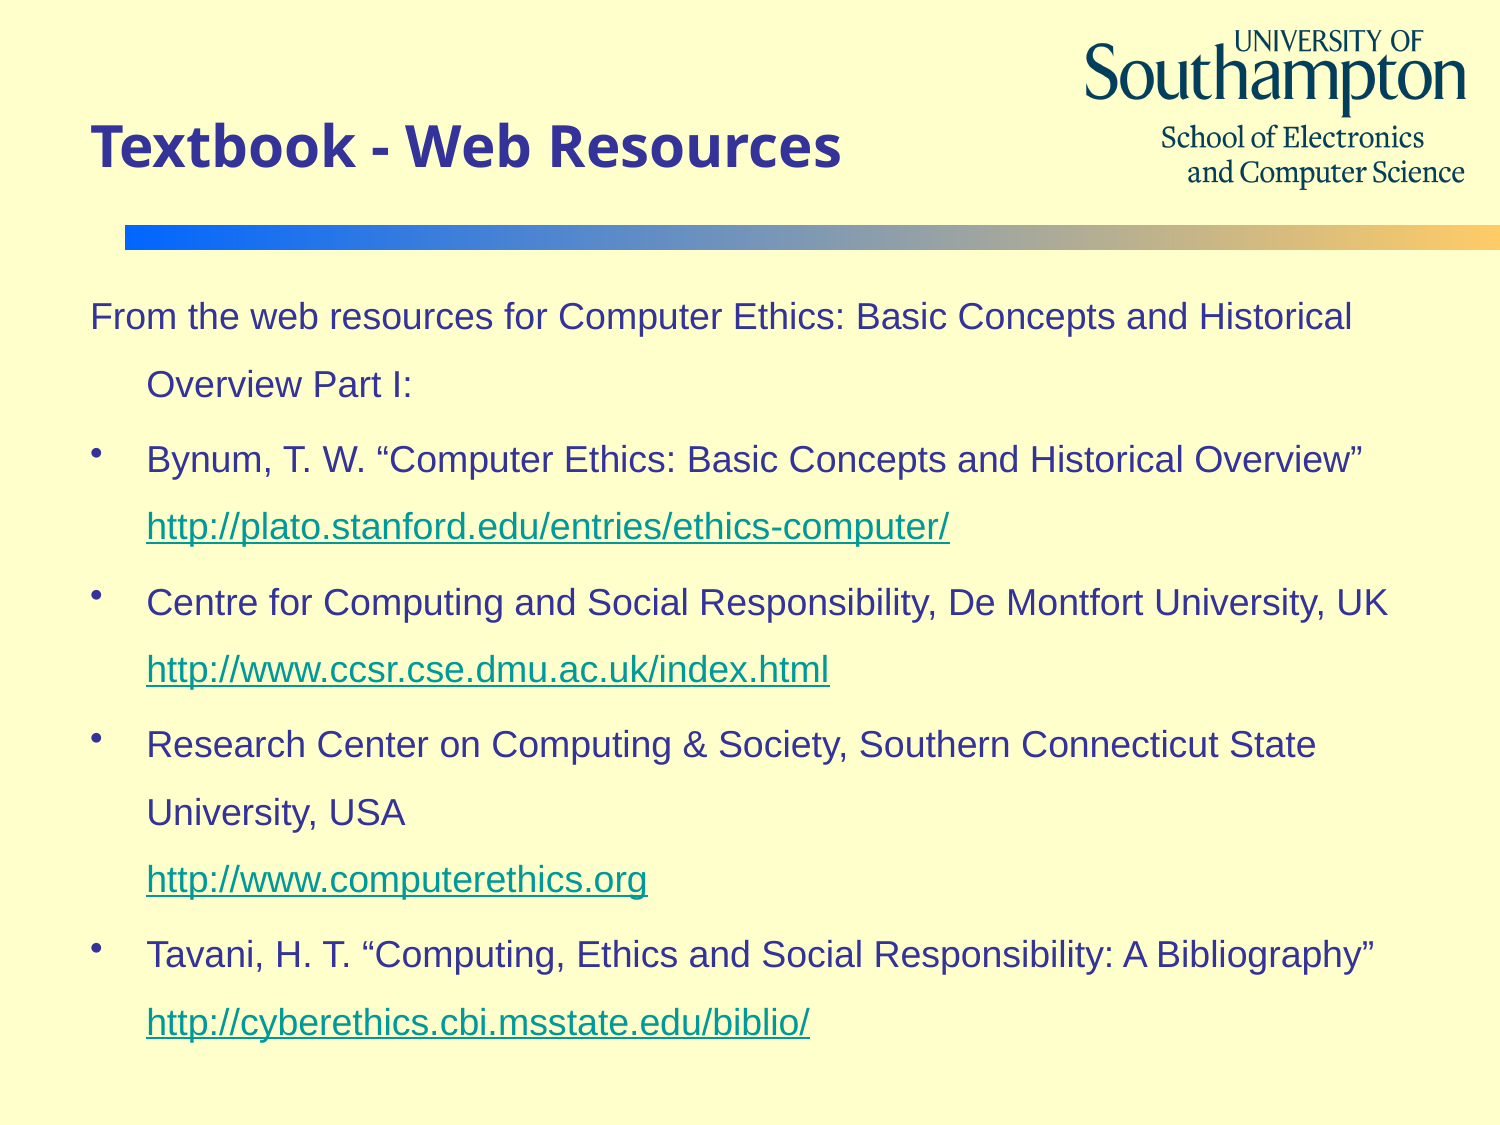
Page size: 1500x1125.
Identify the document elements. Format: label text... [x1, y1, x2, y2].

title Textbook - Web Resources [74, 49, 1076, 238]
picture [1086, 29, 1467, 190]
list From the web resources for Computer Ethics: Basic Concepts and Historical Overview Part I: Bynum, T. W. “Computer Ethics: Basic Concepts and Historical Overview” http://plato.stanford.edu/entries/ethics-computer/ Centre for Computing and Social Responsibility, De Montfort University, UK http://www.ccsr.cse.dmu.ac.uk/index.html Research Center on Computing & Society, Southern Connecticut State University, USA http://www.computerethics.org Tavani, H. T. “Computing, Ethics and Social Responsibility: A Bibliography” http://cyberethics.cbi.msstate.edu/biblio/ [74, 262, 1426, 1006]
picture [1086, 62, 1110, 96]
